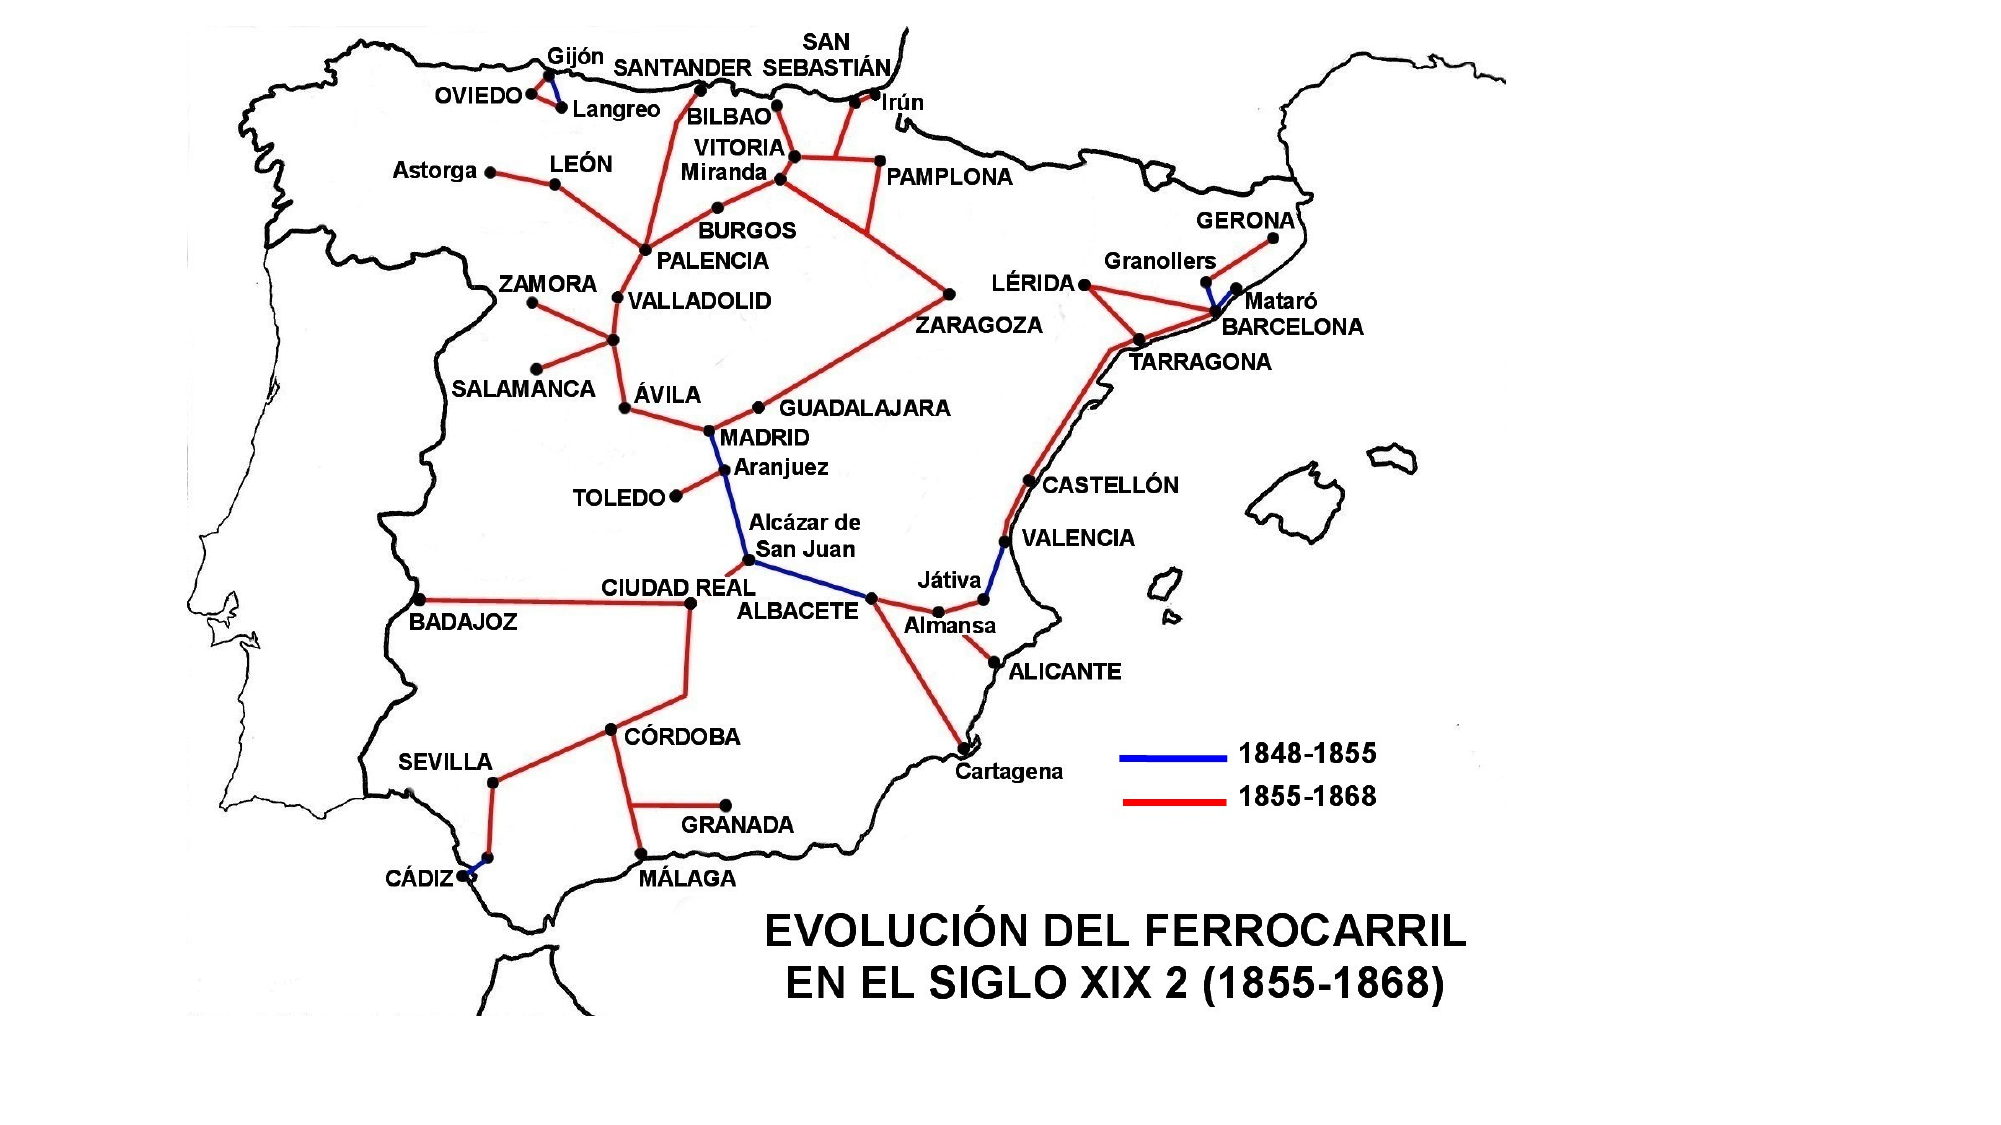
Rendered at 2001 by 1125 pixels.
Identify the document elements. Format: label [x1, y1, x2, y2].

picture [187, 26, 1506, 1016]
